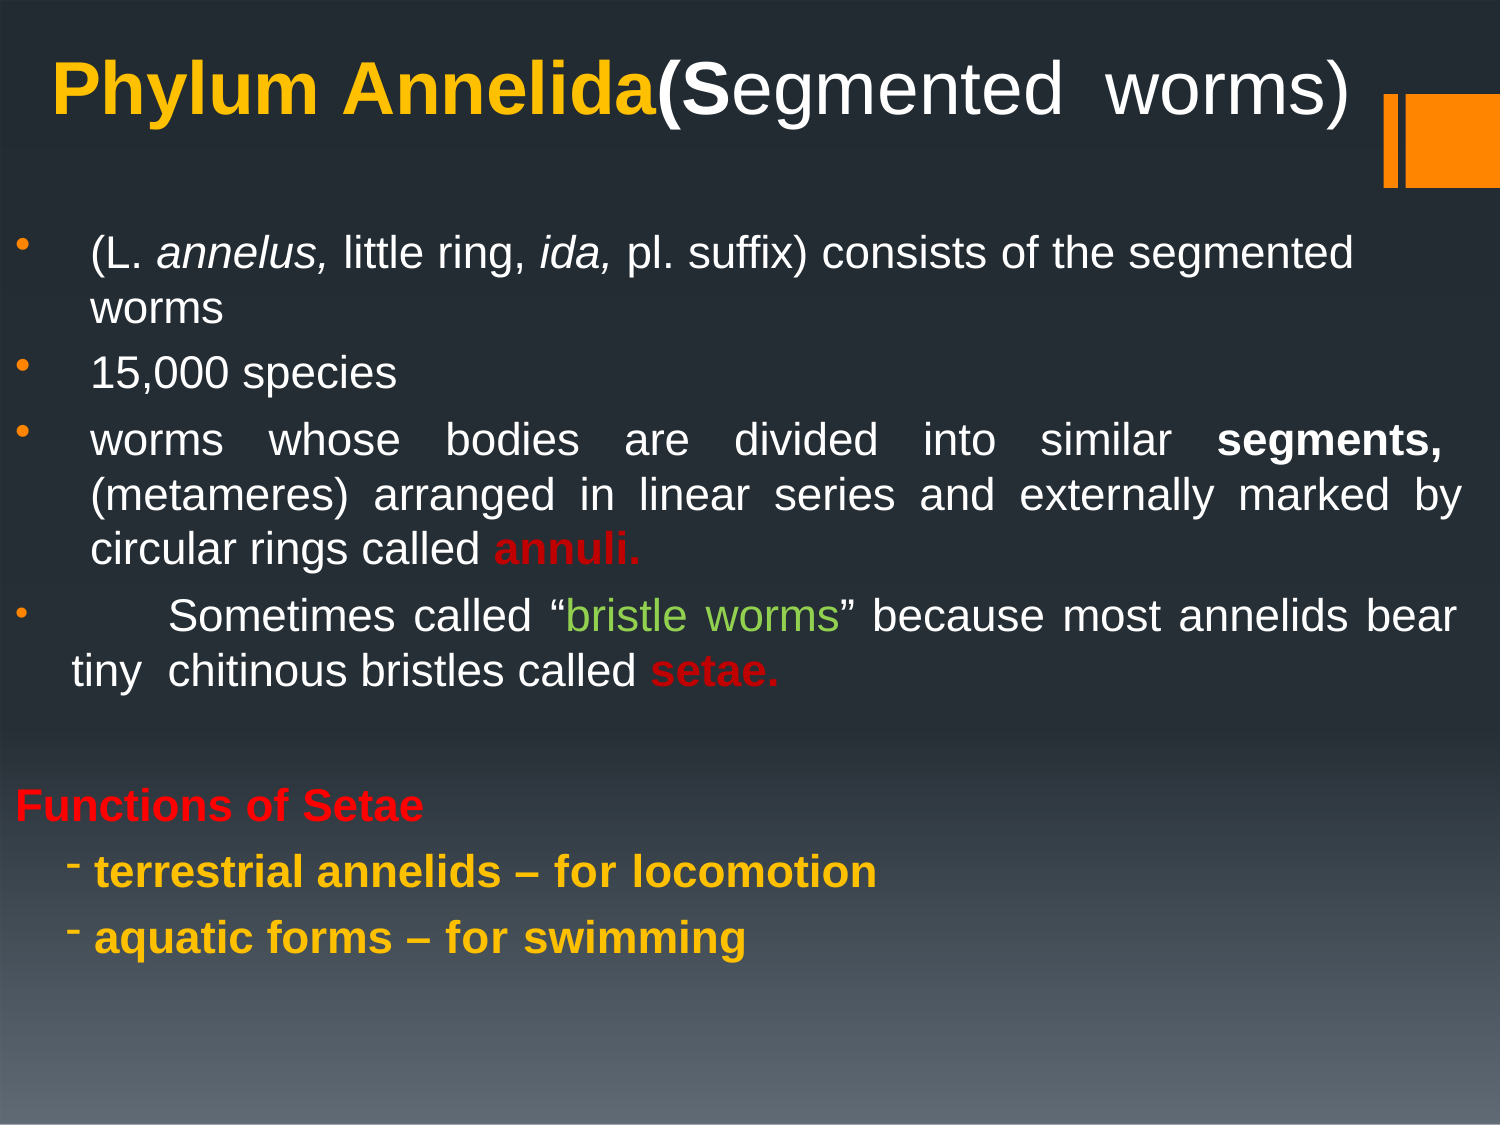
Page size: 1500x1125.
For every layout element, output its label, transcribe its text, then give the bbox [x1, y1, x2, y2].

picture [0, 0, 1500, 1125]
text_box (L. annelus, little ring, ida, pl. suffix) consists of the segmented worms 15,000 species worms whose bodies are divided into similar segments, (metameres) arranged in linear series and externally marked by circular rings called annuli. Sometimes called “bristle worms” because most annelids bear tiny chitinous bristles called setae. Functions of Setae terrestrial annelids – for locomotion aquatic forms – for swimming [12, 220, 1488, 963]
title Phylum Annelida(Segmented worms) [12, 37, 1388, 220]
